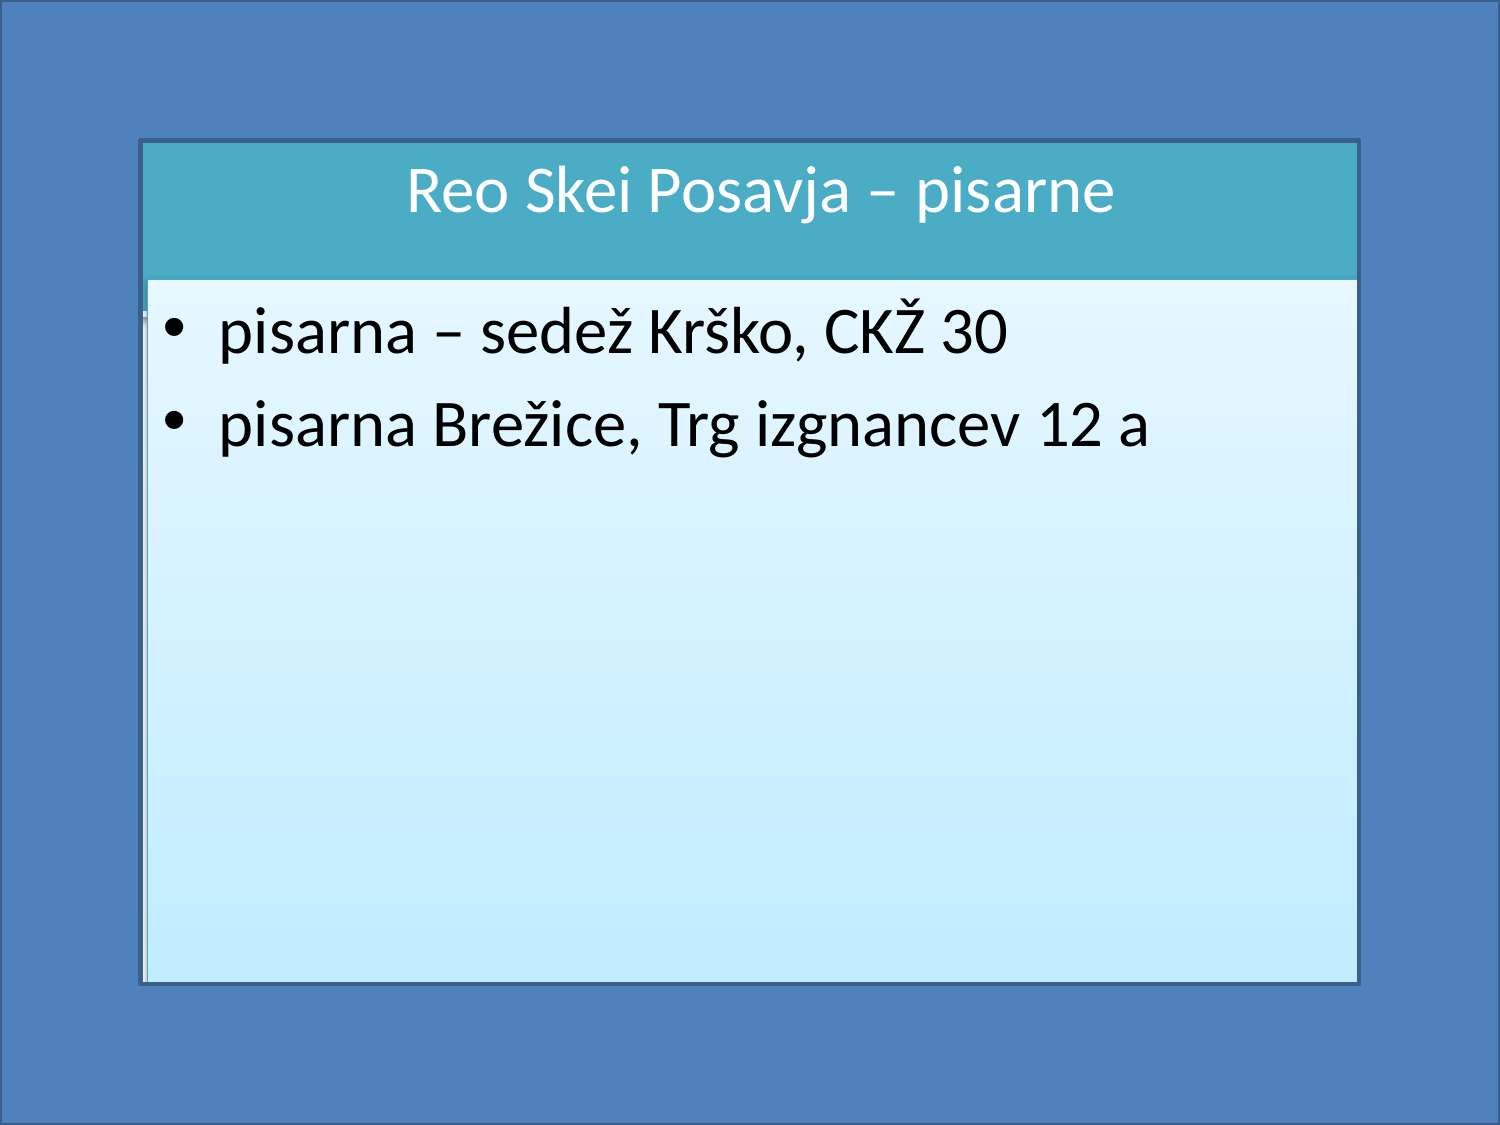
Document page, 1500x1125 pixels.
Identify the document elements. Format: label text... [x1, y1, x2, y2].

list pisarna – sedež Krško, CKŽ 30 pisarna Brežice, Trg izgnancev 12 a [147, 278, 1357, 982]
text_box [0, 0, 1500, 1125]
title Reo Skei Posavja – pisarne [143, 143, 1357, 280]
